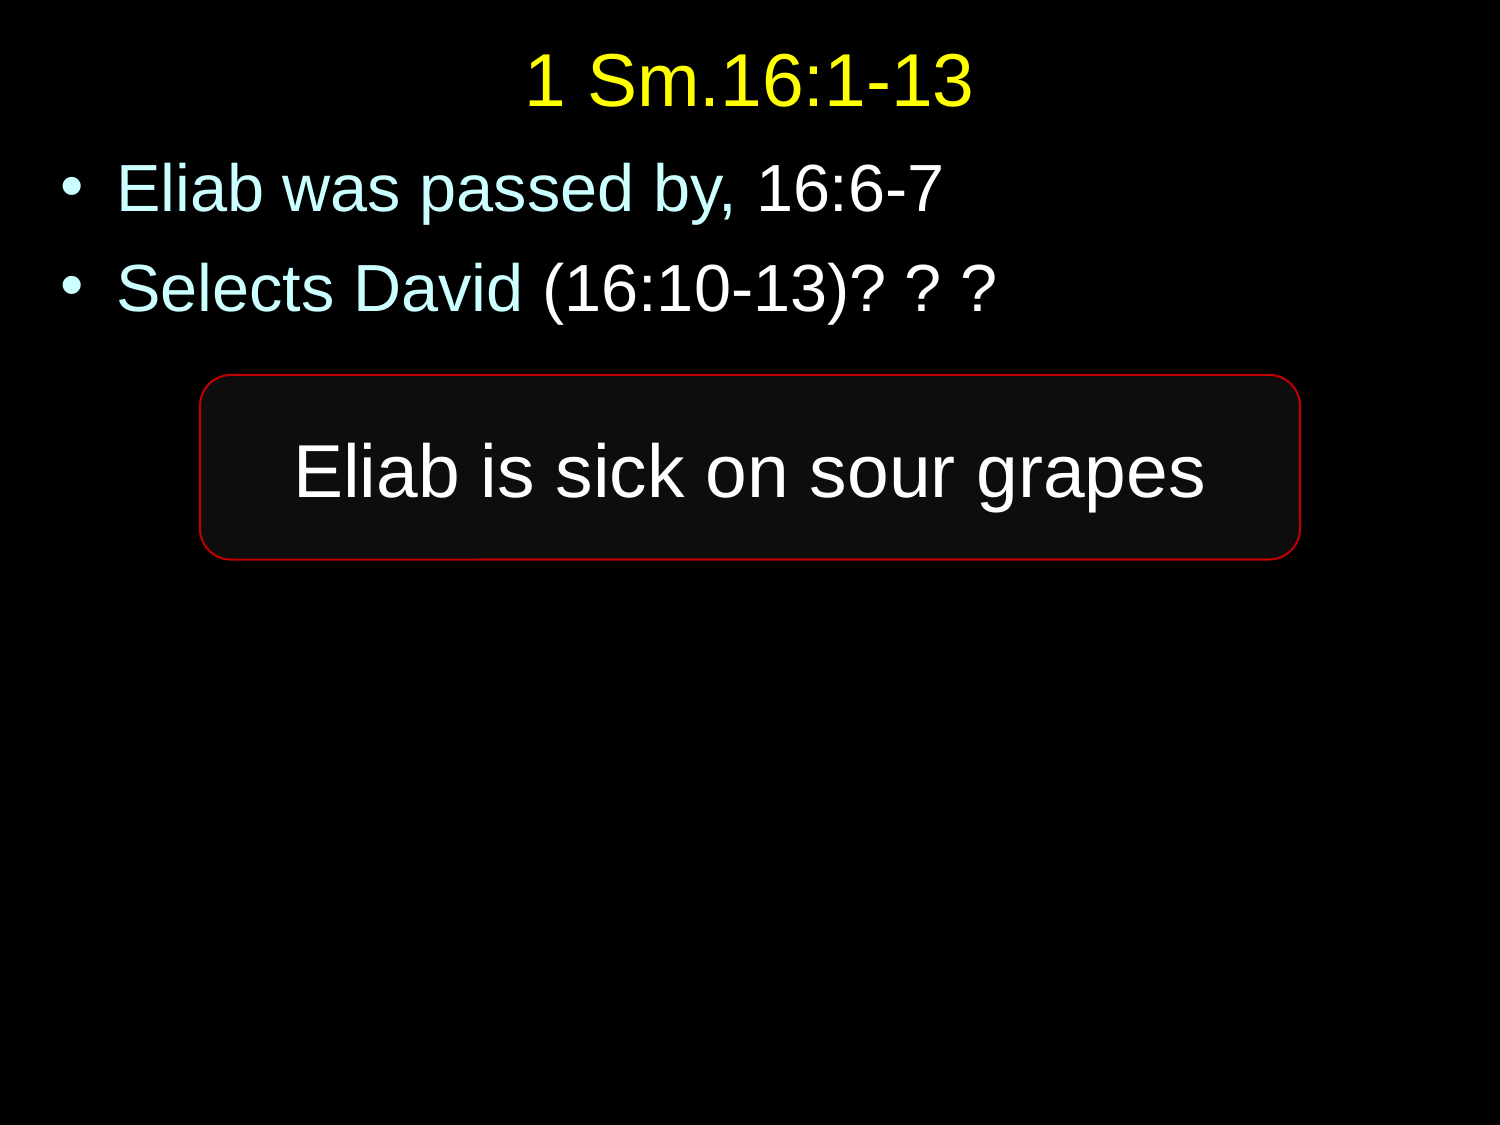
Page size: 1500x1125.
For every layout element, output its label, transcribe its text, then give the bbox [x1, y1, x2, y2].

list Eliab was passed by, 16:6-7 Selects David (16:10-13)? ? ? [45, 137, 1458, 1050]
text_box Eliab is sick on sour grapes [198, 373, 1302, 561]
title 1 Sm.16:1-13 [75, 15, 1425, 137]
